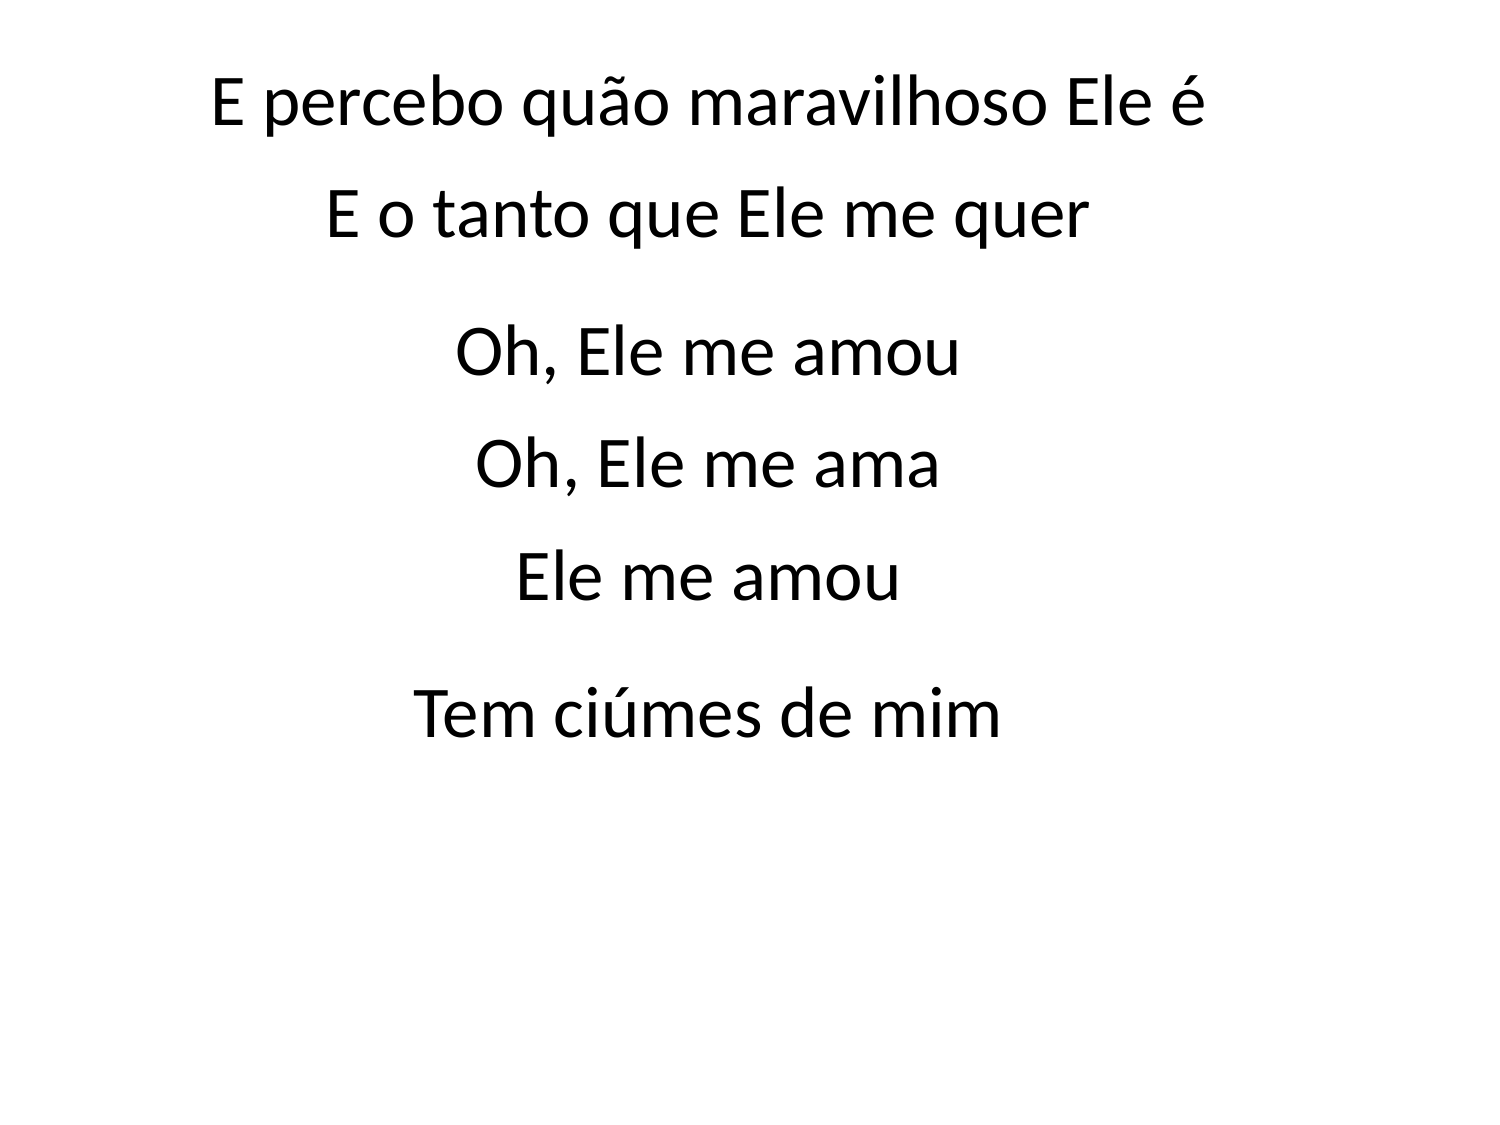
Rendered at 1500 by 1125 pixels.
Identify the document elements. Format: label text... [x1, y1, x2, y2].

text_box E percebo quão maravilhoso Ele é E o tanto que Ele me quer Oh, Ele me amou Oh, Ele me ama Ele me amou Tem ciúmes de mim [195, 0, 1223, 760]
